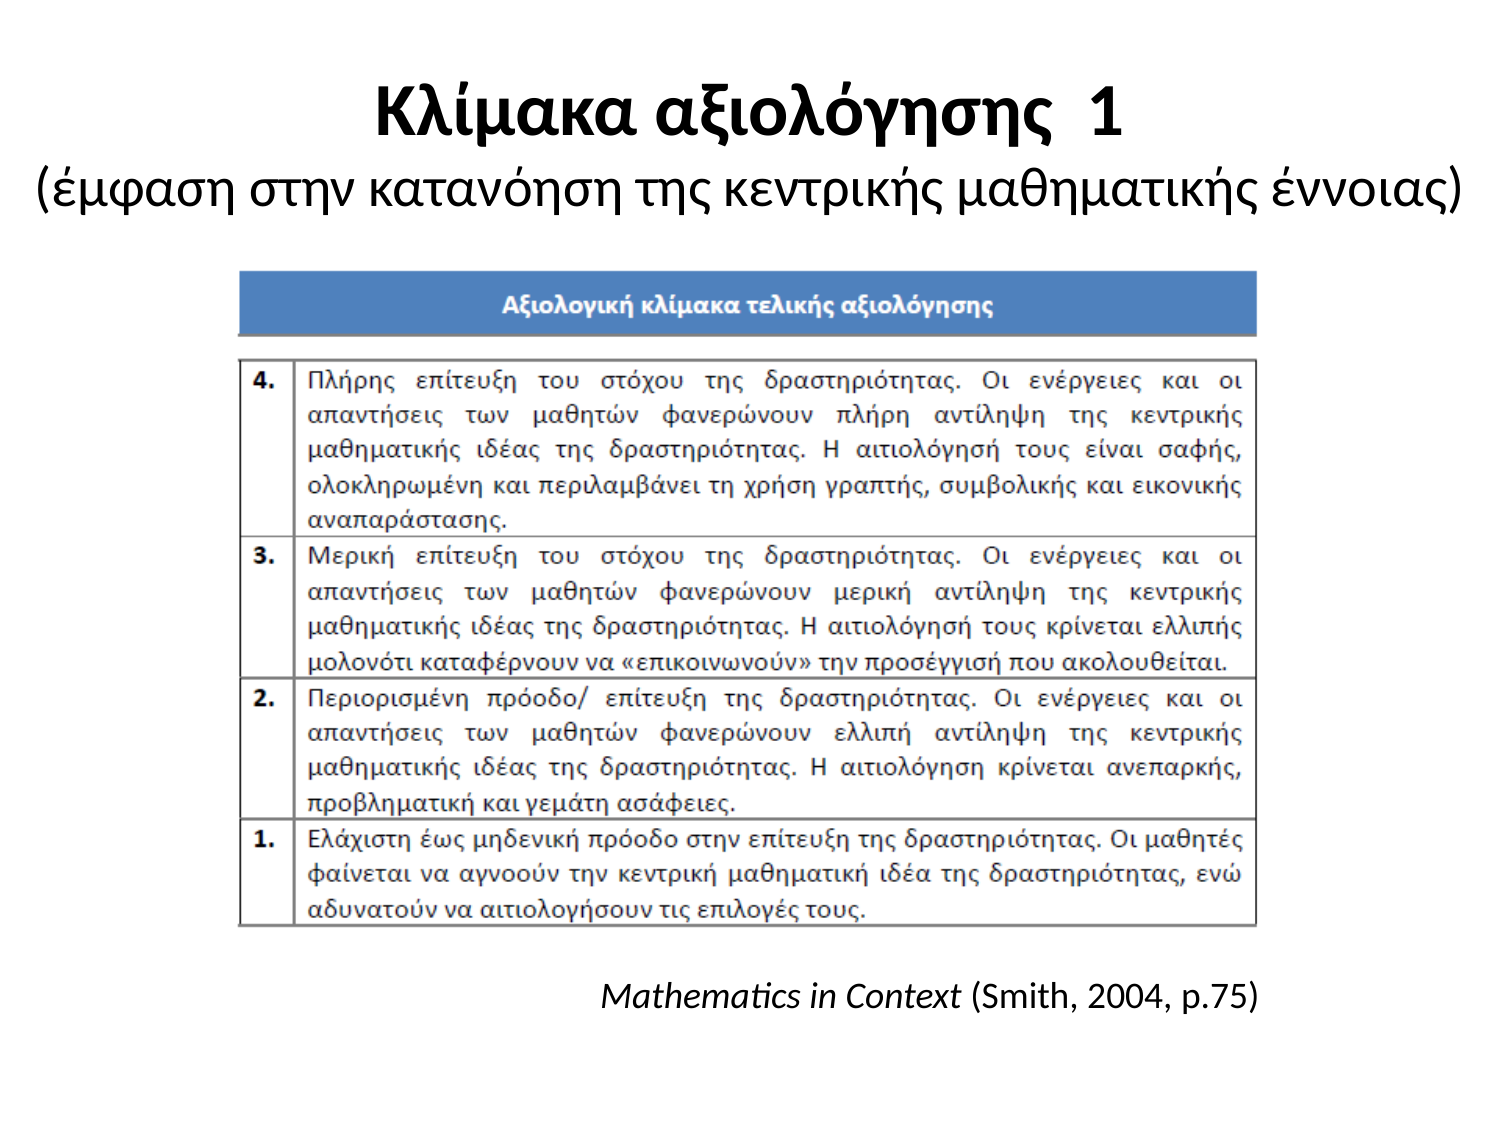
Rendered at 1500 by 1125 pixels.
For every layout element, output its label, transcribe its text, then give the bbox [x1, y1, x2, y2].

picture [220, 265, 1280, 932]
text_box Mathematics in Context (Smith, 2004, p.75) [585, 964, 1275, 1024]
title Κλίμακα αξιολόγησης 1 (έμφαση στην κατανόηση της κεντρικής μαθηματικής έννοιας) [17, 45, 1483, 233]
